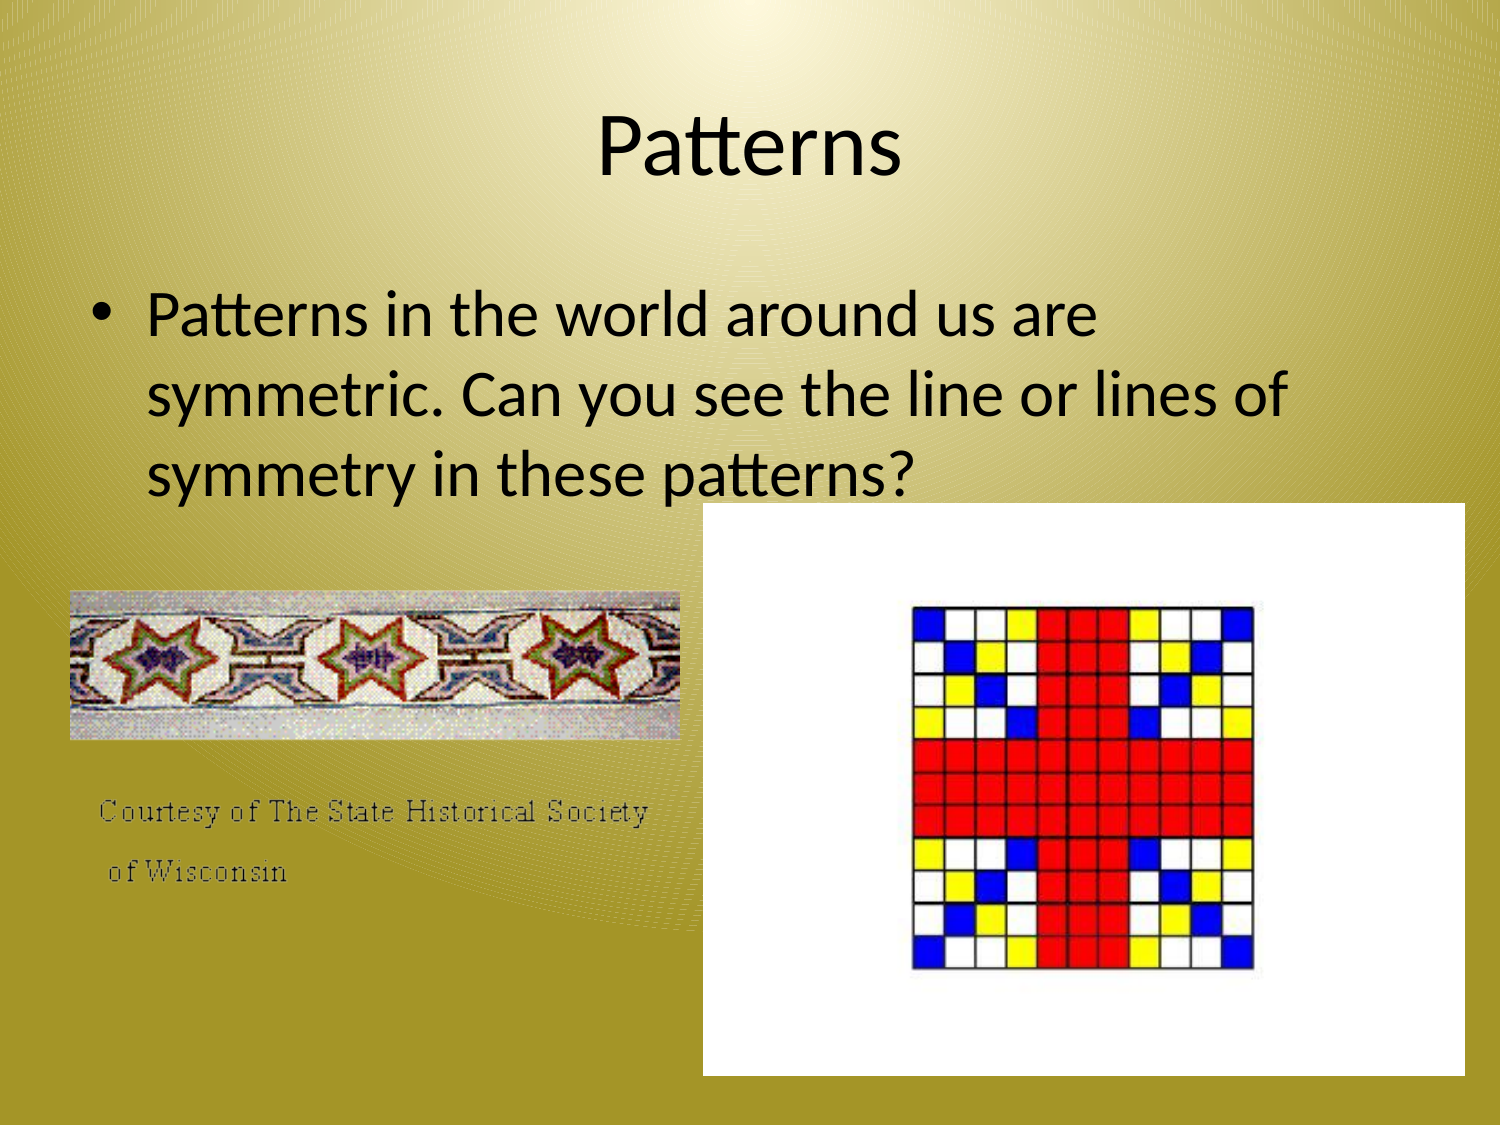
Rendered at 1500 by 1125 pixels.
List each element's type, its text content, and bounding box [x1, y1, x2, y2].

list Patterns in the world around us are symmetric. Can you see the line or lines of symmetry in these patterns? [75, 262, 1425, 563]
picture [702, 503, 1465, 1076]
title Patterns [75, 45, 1425, 233]
picture [70, 538, 680, 898]
